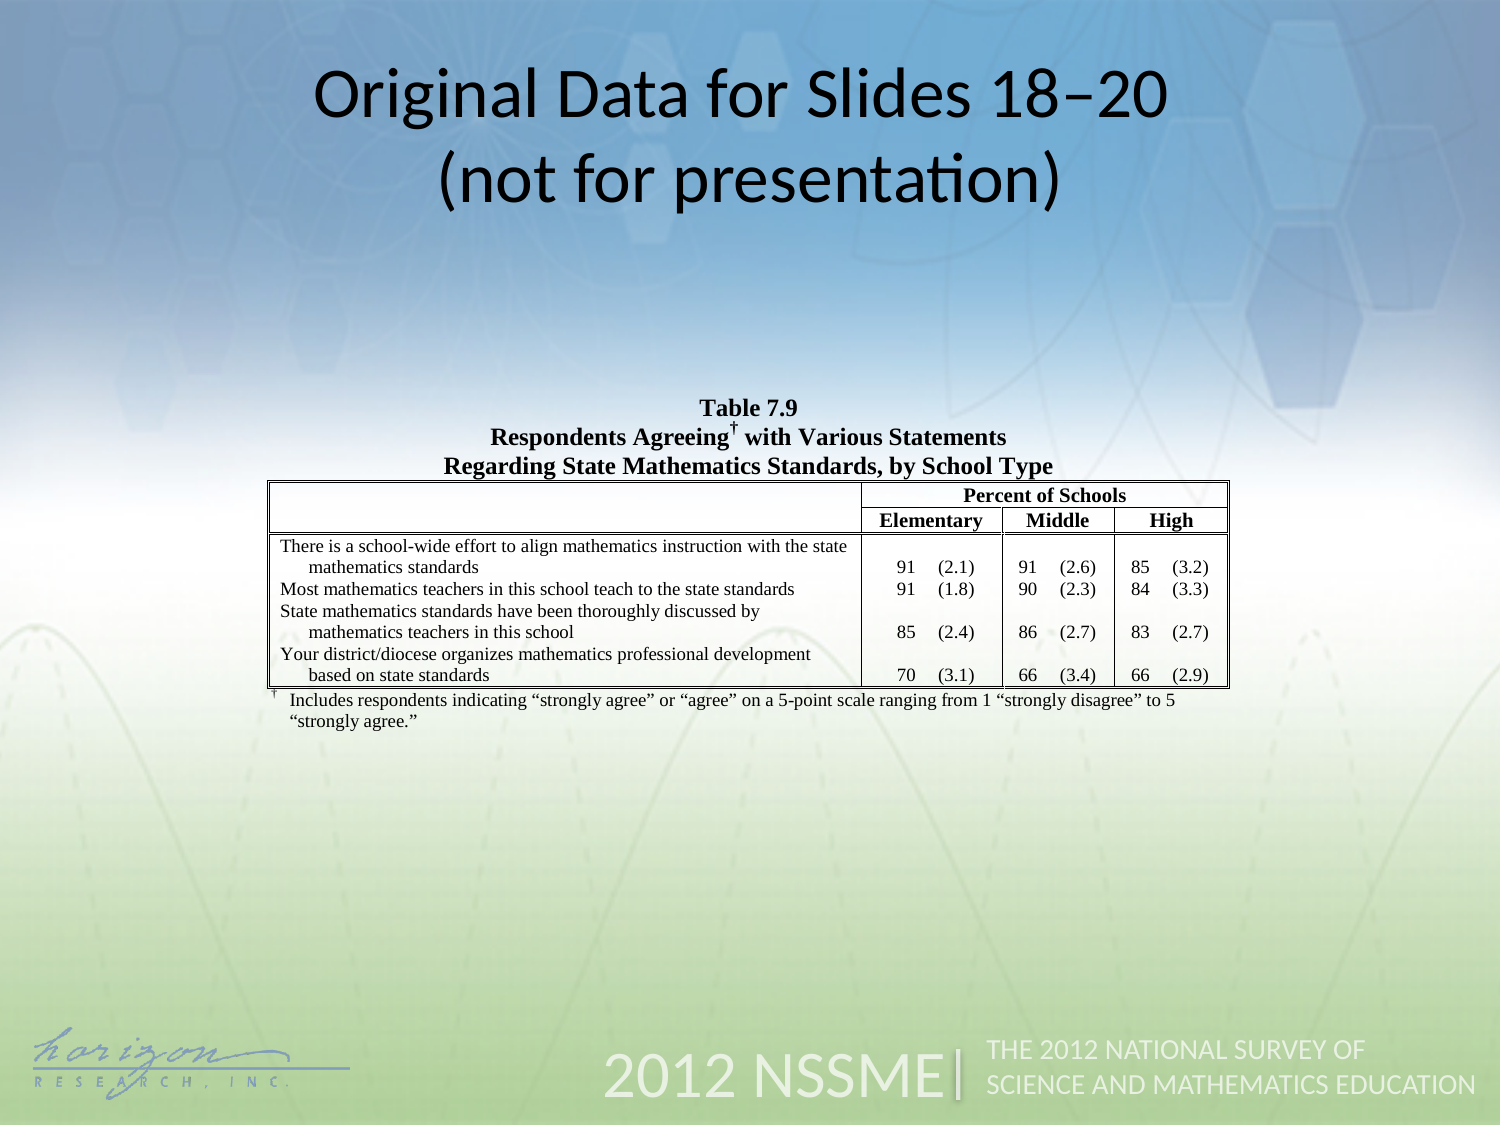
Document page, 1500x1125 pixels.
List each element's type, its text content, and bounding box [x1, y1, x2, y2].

text_box Original Data for Slides 18–20 (not for presentation) [74, 37, 1425, 225]
picture [0, 0, 1500, 1125]
